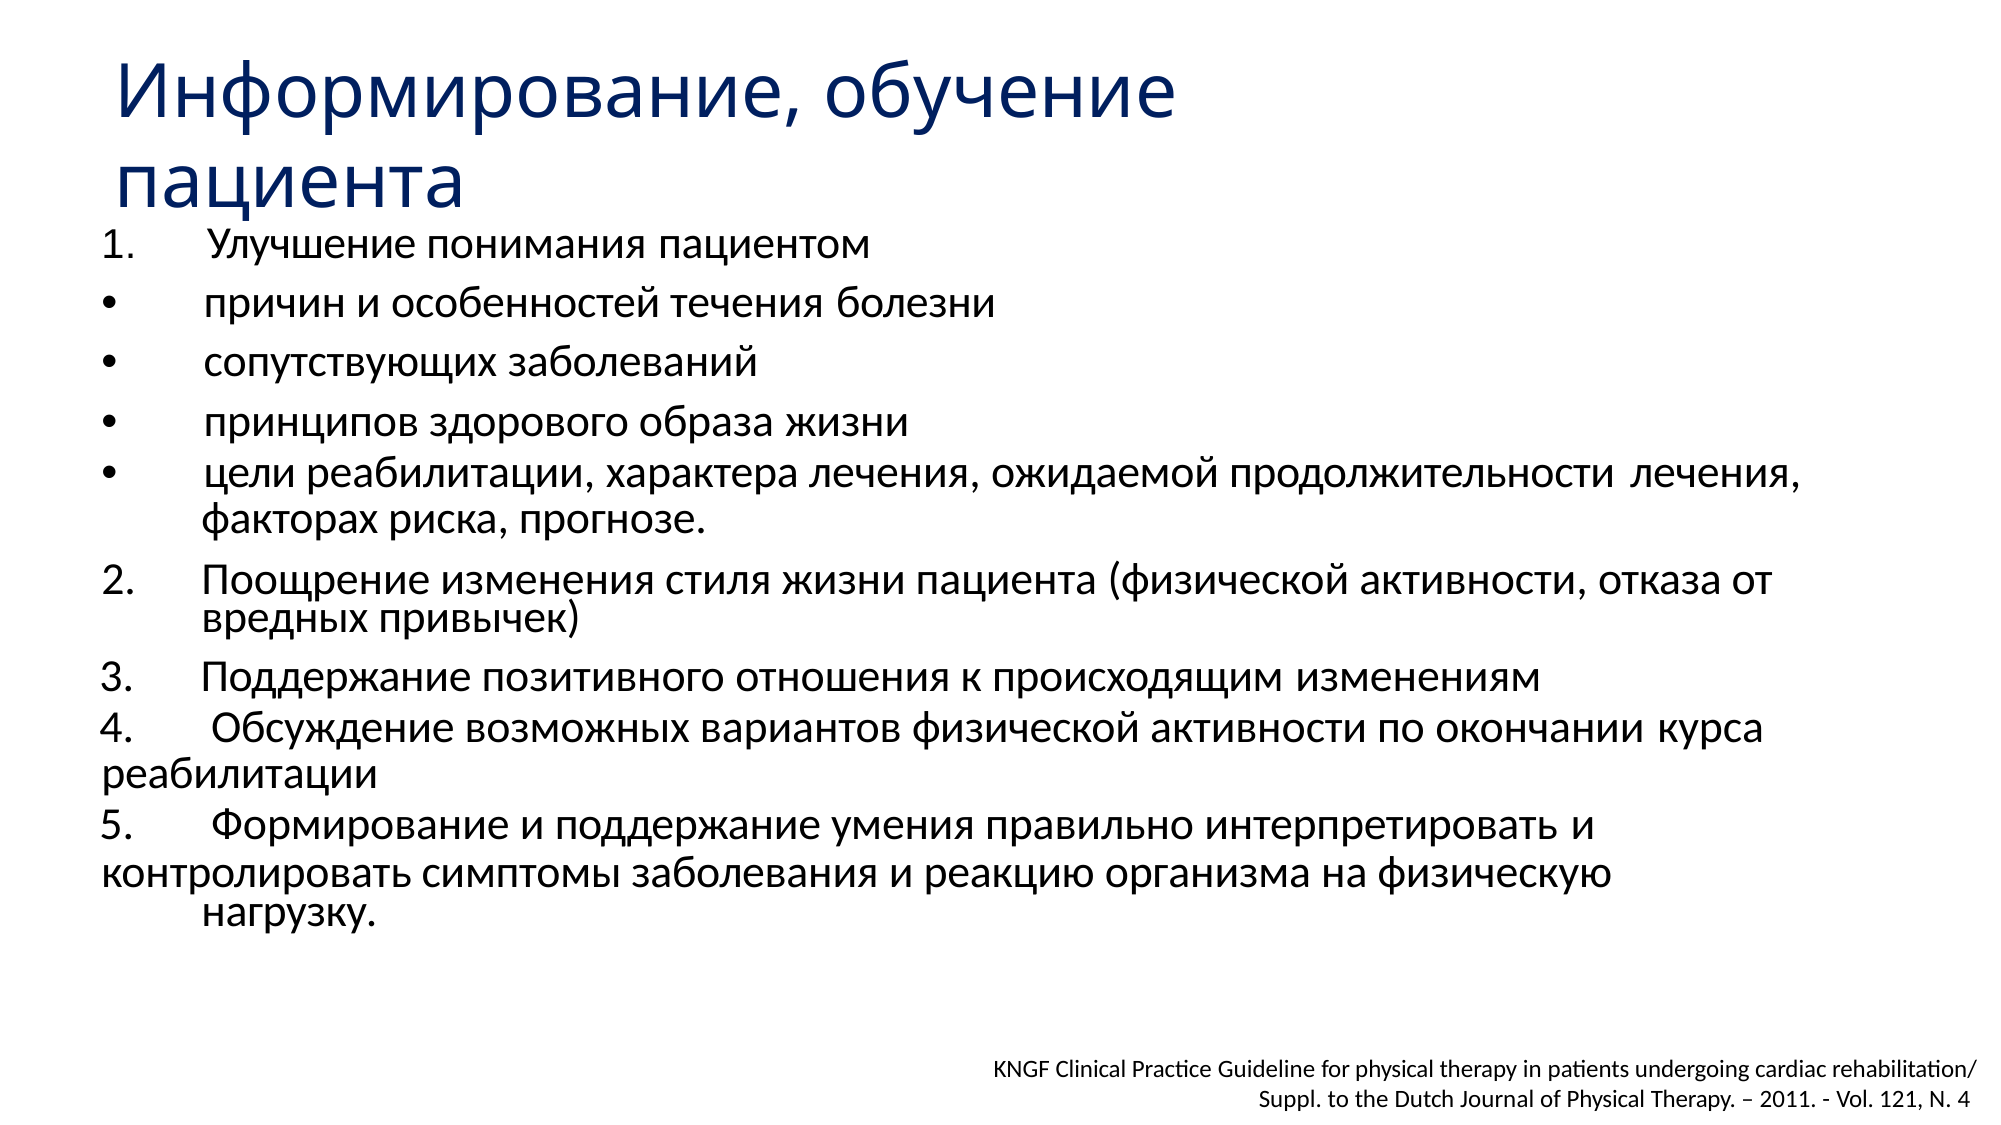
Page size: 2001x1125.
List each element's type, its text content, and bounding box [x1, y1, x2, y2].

title Информирование, обучение пациента [112, 40, 1328, 205]
text_box 1. Улучшение понимания пациентом • причин и особенностей течения болезни • сопутствующих заболеваний • принципов здорового образа жизни • цели реабилитации, характера лечения, ожидаемой продолжительности лечения, факторах риска, прогнозе. 2. Поощрение изменения стиля жизни пациента (физической активности, отказа от вредных привычек) 3. Поддержание позитивного отношения к происходящим изменениям 4. Обсуждение возможных вариантов физической активности по окончании курса реабилитации 5. Формирование и поддержание умения правильно интерпретировать и контролировать симптомы заболевания и реакцию организма на физическую нагрузку. [99, 205, 1817, 935]
text_box KNGF Clinical Practice Guideline for physical therapy in patients undergoing cardiac rehabilitation/ Suppl. to the Dutch Journal of Physical Therapy. – 2011. - Vol. 121, N. 4 [991, 1050, 1987, 1113]
